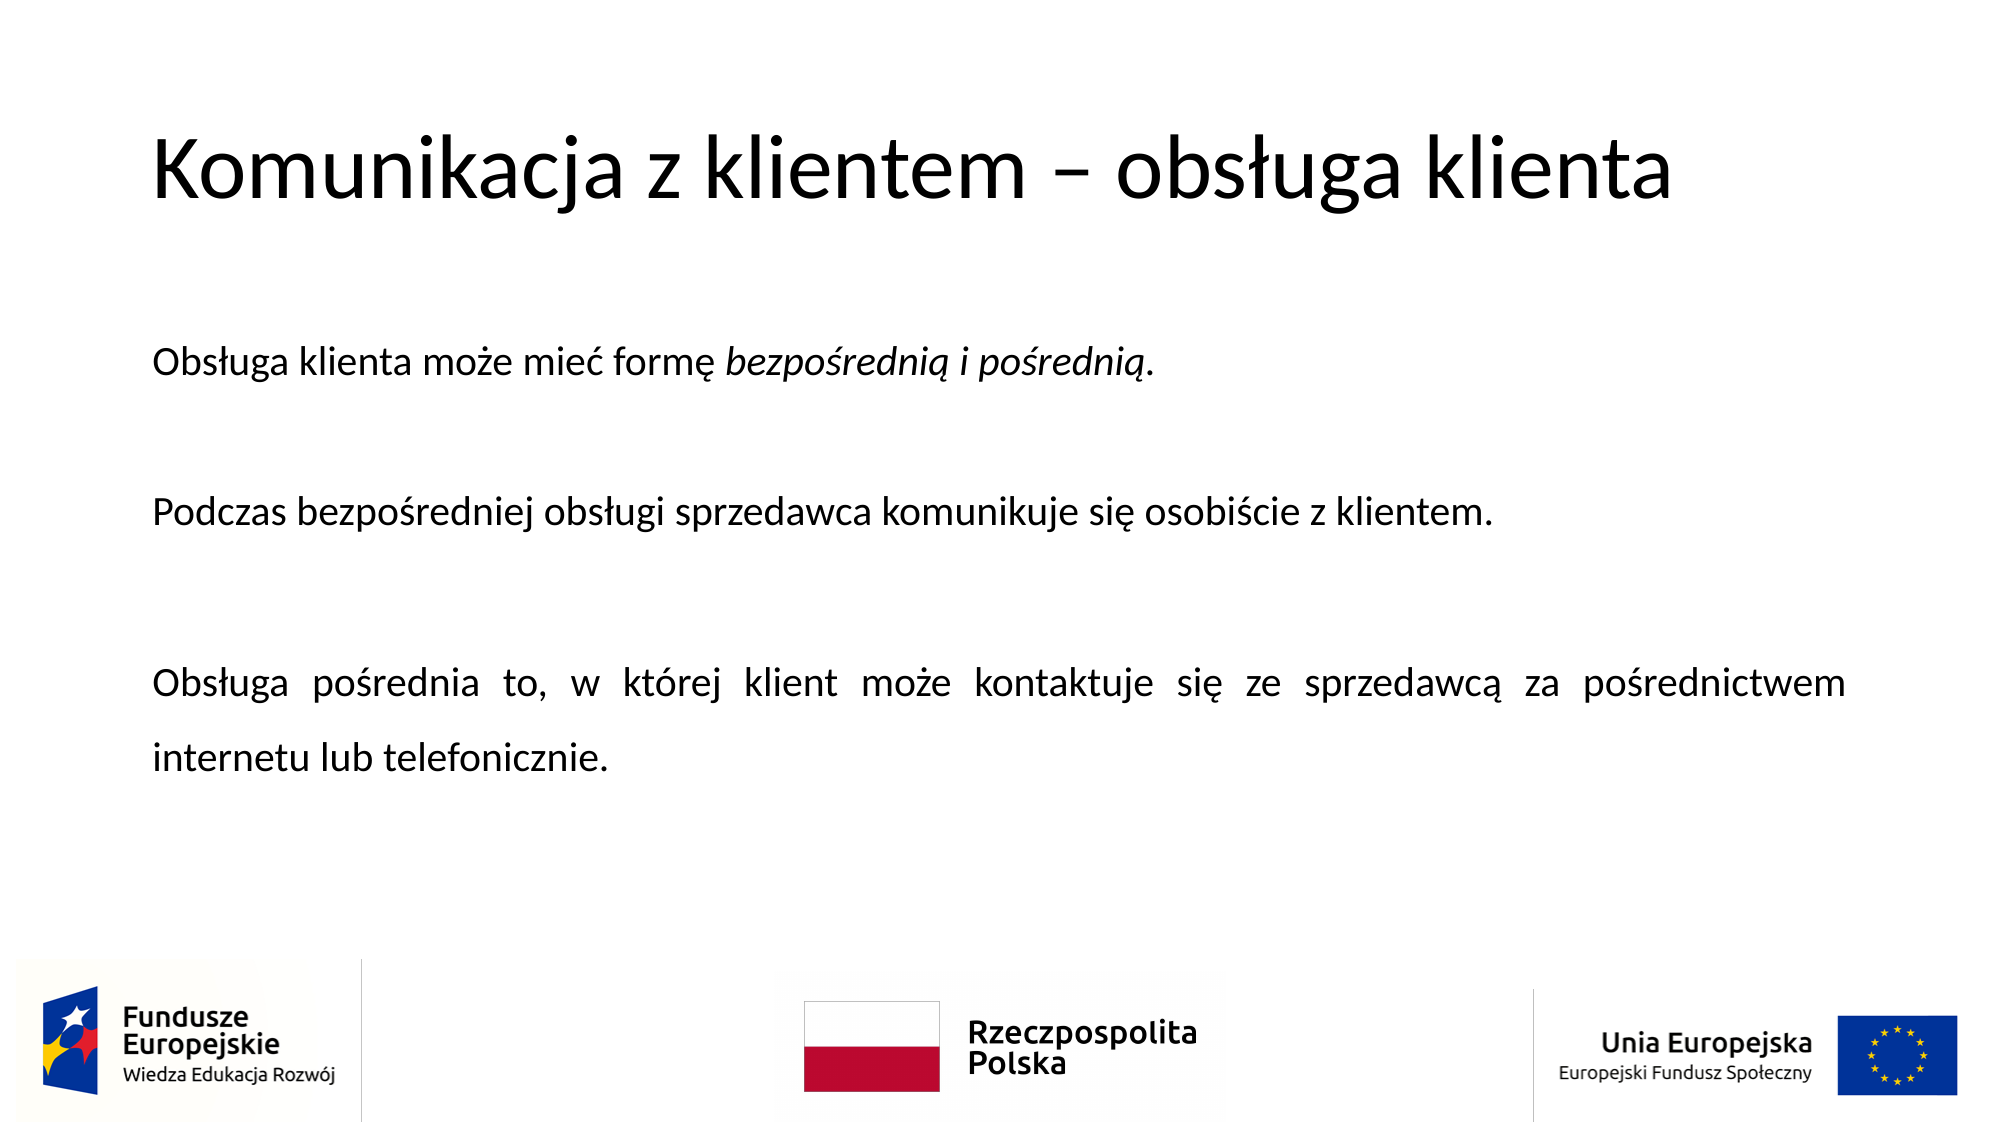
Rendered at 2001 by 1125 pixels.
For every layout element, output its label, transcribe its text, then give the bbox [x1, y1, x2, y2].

picture [16, 958, 1984, 1123]
list Obsługa klienta może mieć formę bezpośrednią i pośrednią. Podczas bezpośredniej obsługi sprzedawca komunikuje się osobiście z klientem. Obsługa pośrednia to, w której klient może kontaktuje się ze sprzedawcą za pośrednictwem internetu lub telefonicznie. [137, 301, 1863, 958]
title Komunikacja z klientem – obsługa klienta [137, 59, 1863, 278]
